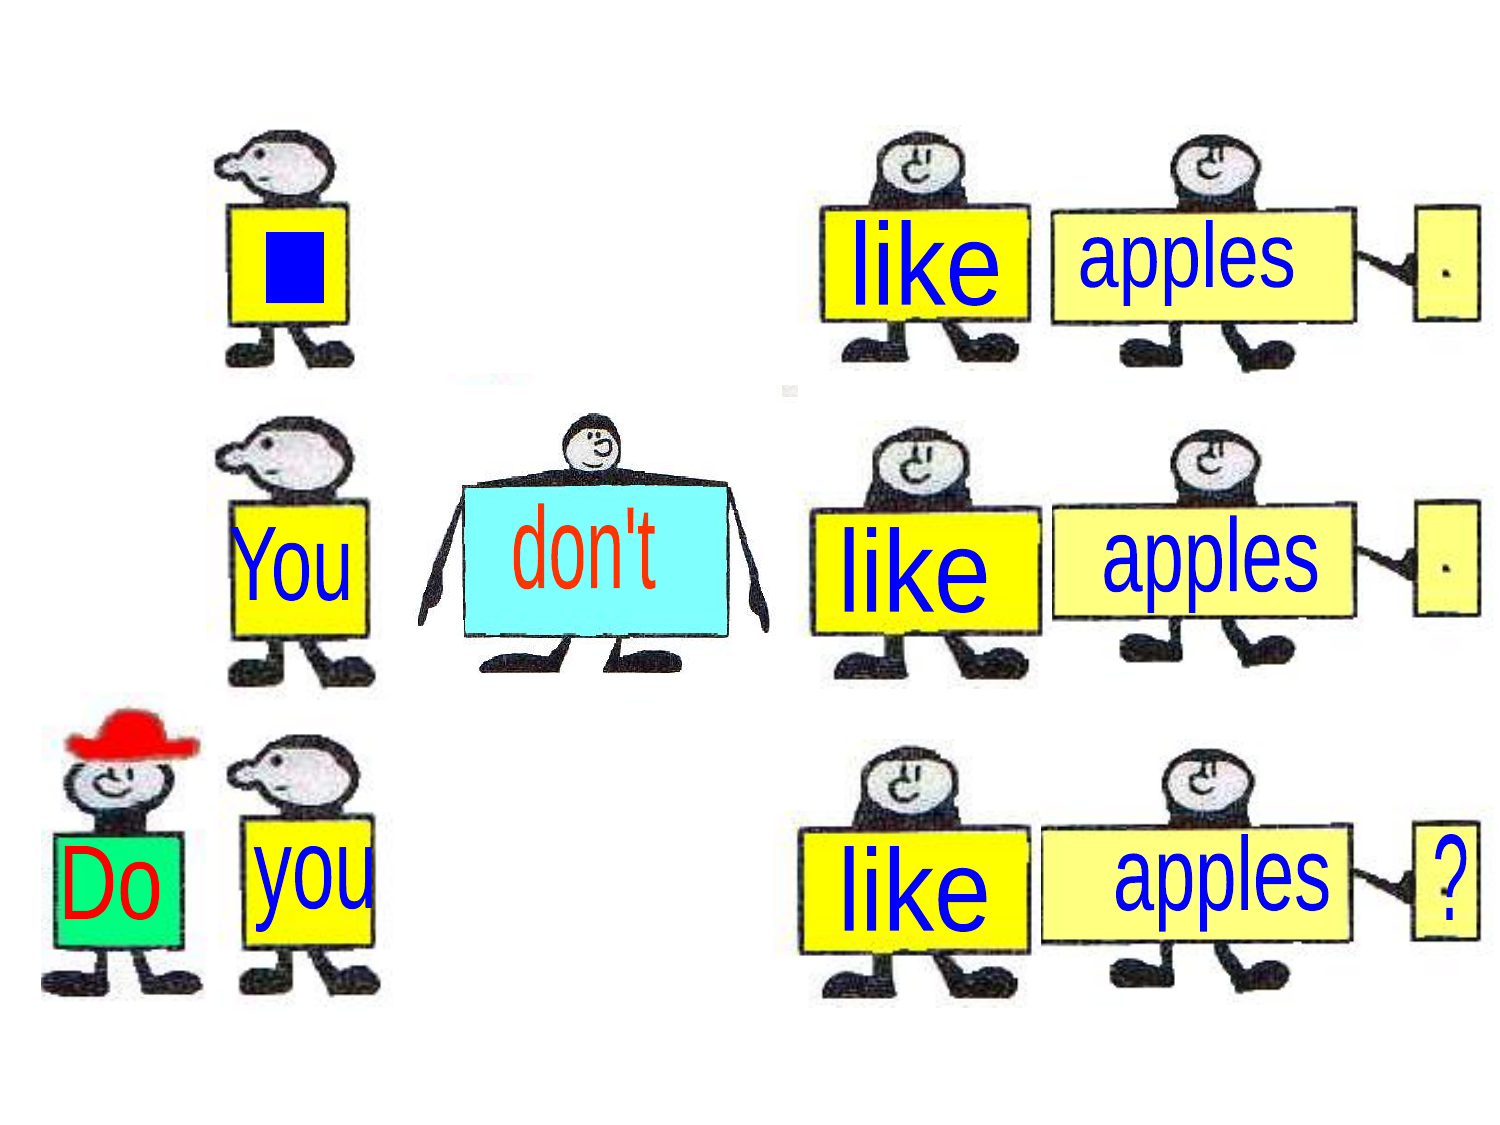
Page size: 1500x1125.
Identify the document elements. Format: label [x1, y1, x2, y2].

picture [773, 739, 1500, 1009]
picture [796, 125, 1500, 384]
picture [206, 113, 375, 386]
picture [40, 373, 1500, 1024]
